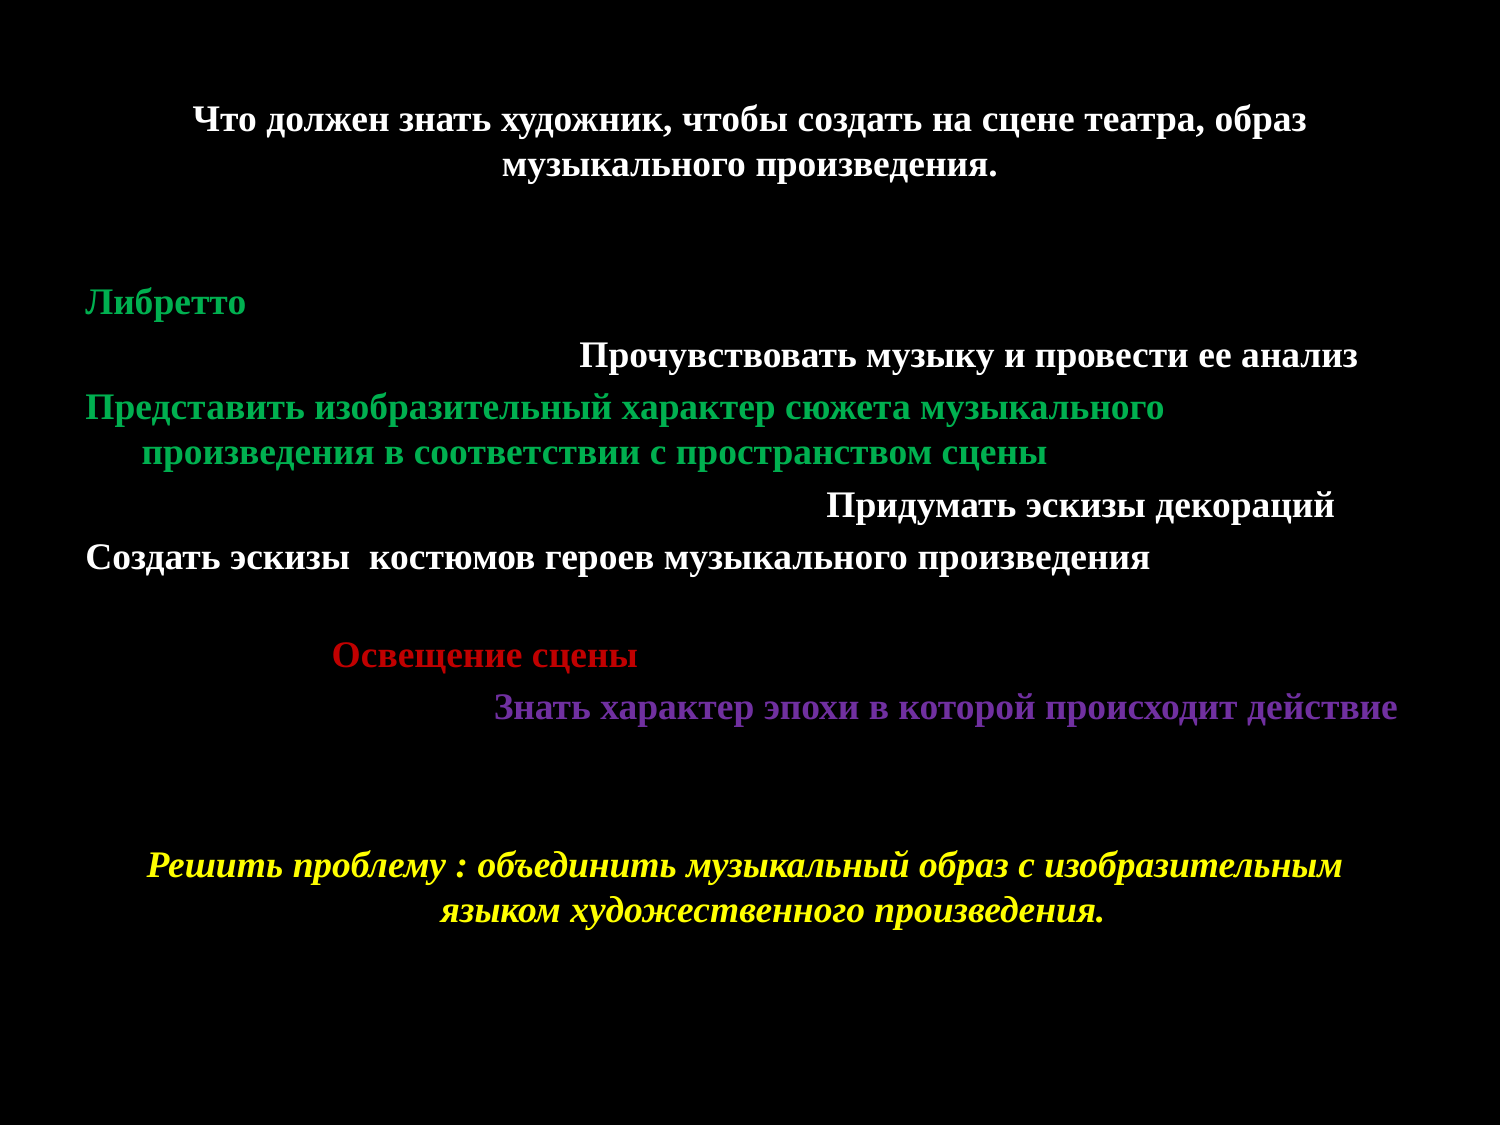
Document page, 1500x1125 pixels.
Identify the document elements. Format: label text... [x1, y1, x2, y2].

list Либретто Прочувствовать музыку и провести ее анализ Представить изобразительный характер сюжета музыкального произведения в соответствии с пространством сцены Придумать эскизы декораций Создать эскизы костюмов героев музыкального произведения Освещение сцены Знать характер эпохи в которой происходит действие Решить проблему : объединить музыкальный образ с изобразительным языком художественного произведения. [70, 269, 1421, 1012]
title Что должен знать художник, чтобы создать на сцене театра, образ музыкального произведения. [75, 45, 1425, 233]
